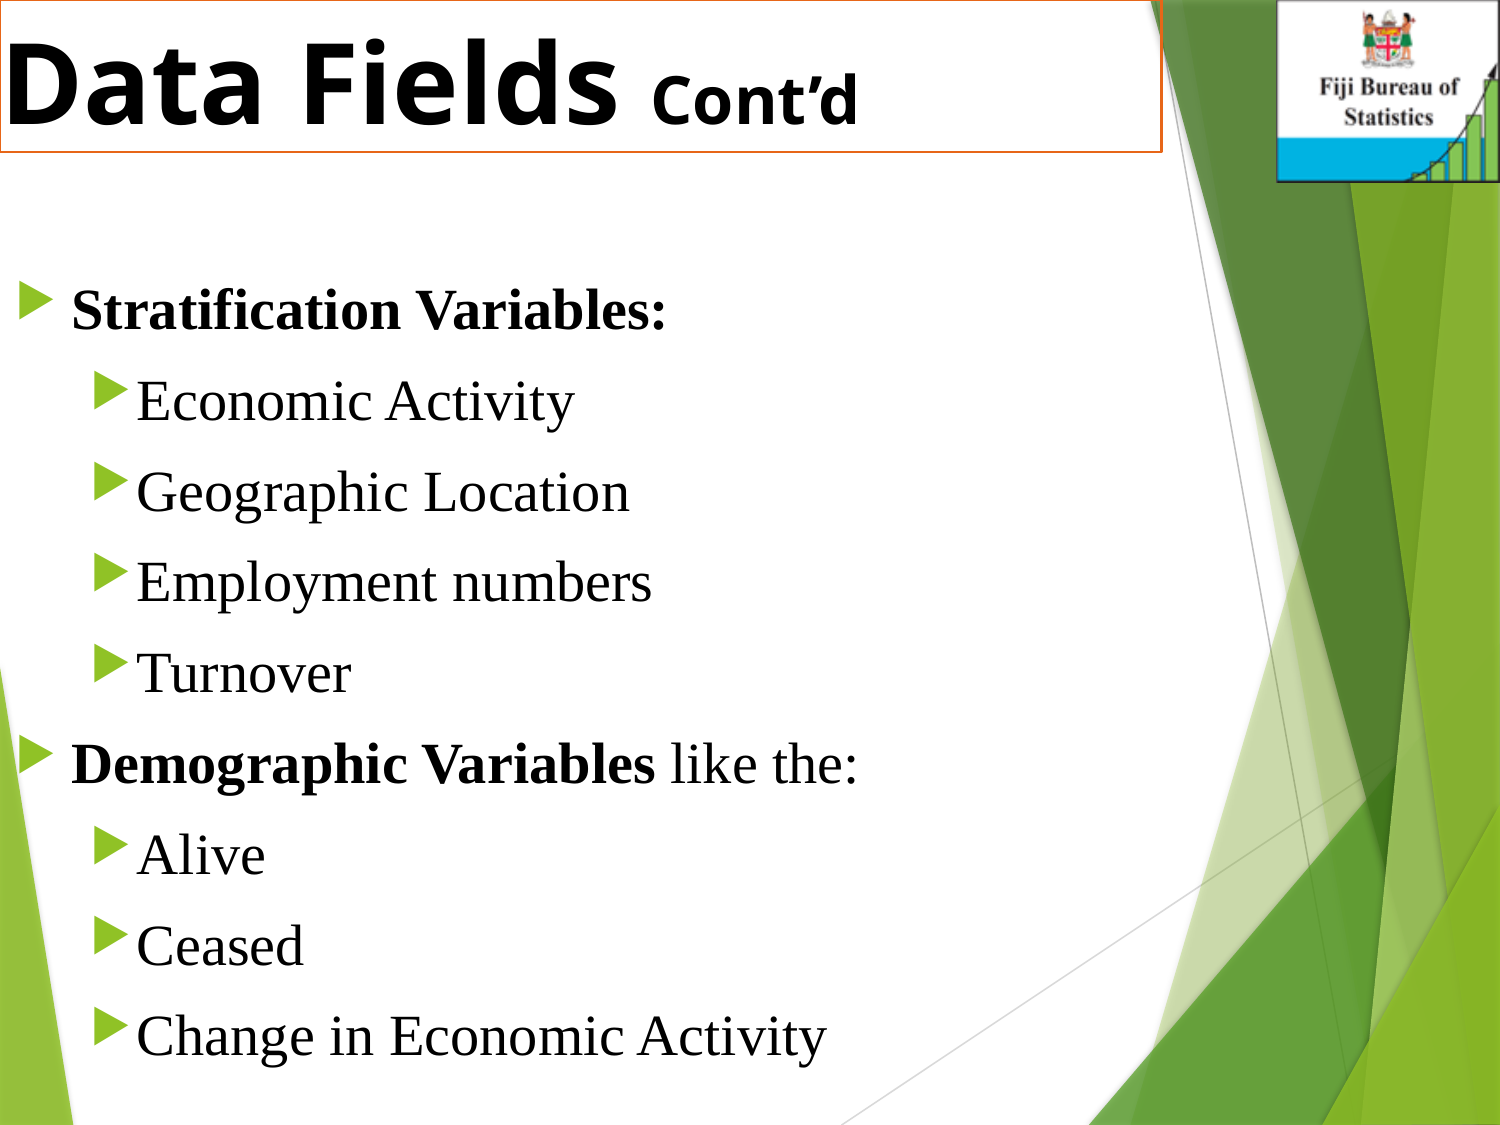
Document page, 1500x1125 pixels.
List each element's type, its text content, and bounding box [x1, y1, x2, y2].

picture [1276, 0, 1500, 184]
title Data Fields Cont’d [0, 0, 1163, 153]
list Stratification Variables: Economic Activity Geographic Location Employment numbers Turnover Demographic Variables like the: Alive Ceased Change in Economic Activity [0, 263, 1416, 1088]
